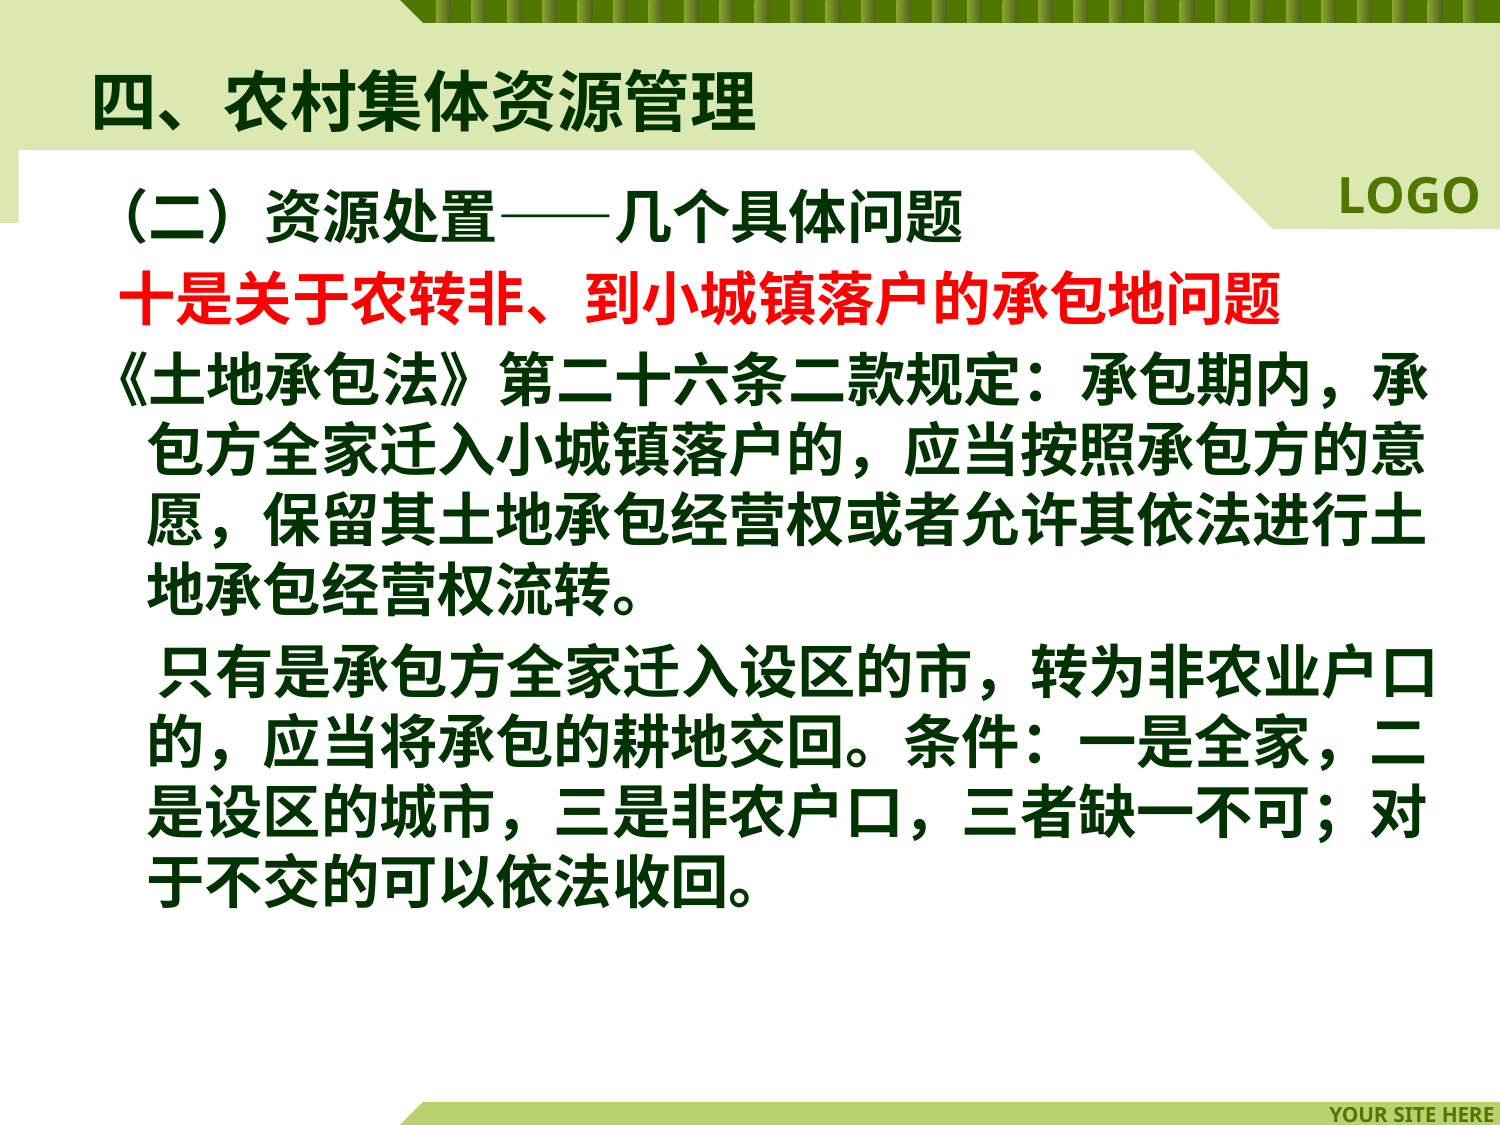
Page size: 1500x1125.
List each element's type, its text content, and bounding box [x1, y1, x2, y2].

title 四、农村集体资源管理 [74, 49, 1363, 151]
list （二）资源处置——几个具体问题 十是关于农转非、到小城镇落户的承包地问题 《土地承包法》第二十六条二款规定：承包期内，承包方全家迁入小城镇落户的，应当按照承包方的意愿，保留其土地承包经营权或者允许其依法进行土地承包经营权流转。 只有是承包方全家迁入设区的市，转为非农业户口的，应当将承包的耕地交回。条件：一是全家，二是设区的城市，三是非农户口，三者缺一不可；对于不交的可以依法收回。 [74, 172, 1466, 1074]
